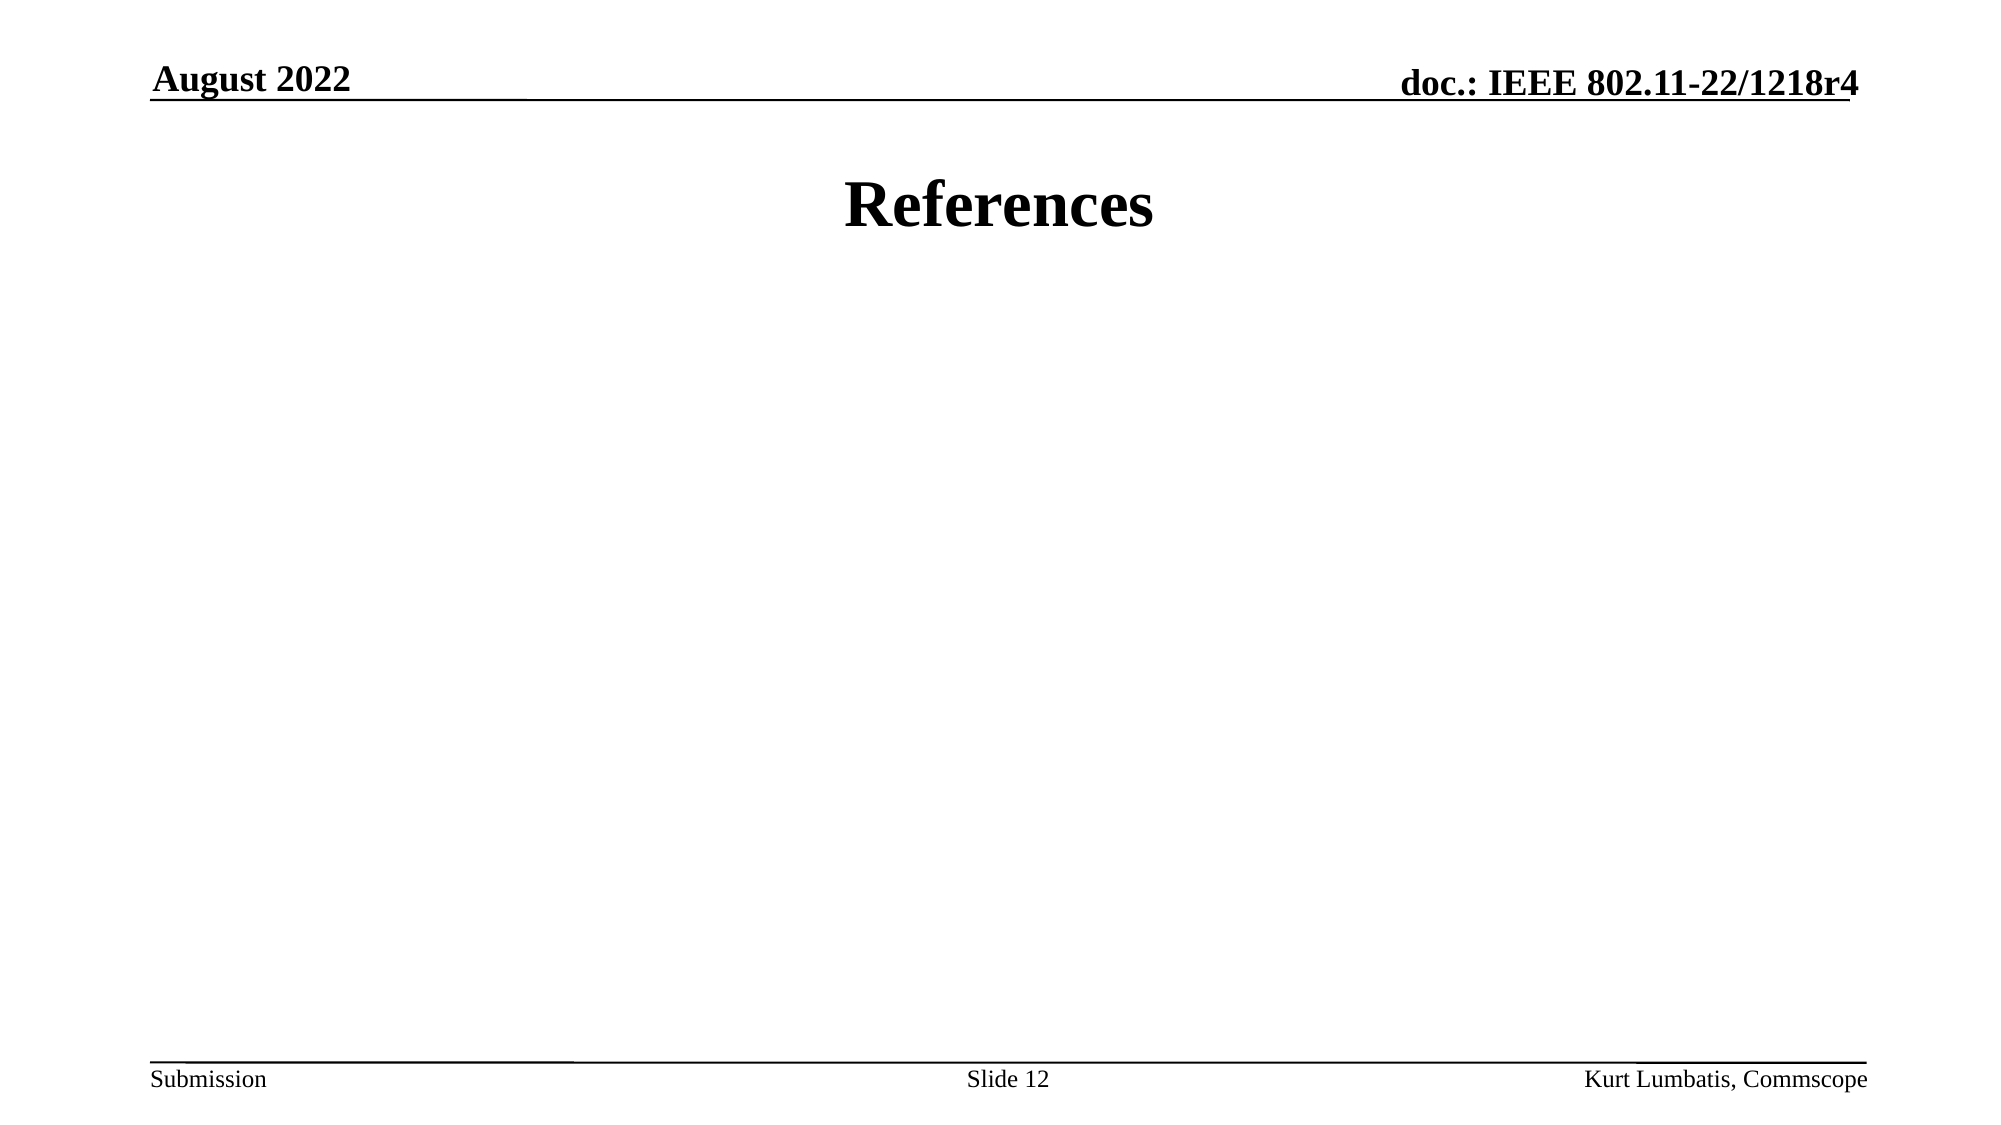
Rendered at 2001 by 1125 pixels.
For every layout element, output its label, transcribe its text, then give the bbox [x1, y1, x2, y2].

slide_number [152, 54, 563, 100]
slide_number Slide 12 [950, 1061, 1067, 1123]
footer Kurt Lumbatis, Commscope [1171, 1061, 1869, 1093]
title References [149, 112, 1850, 288]
